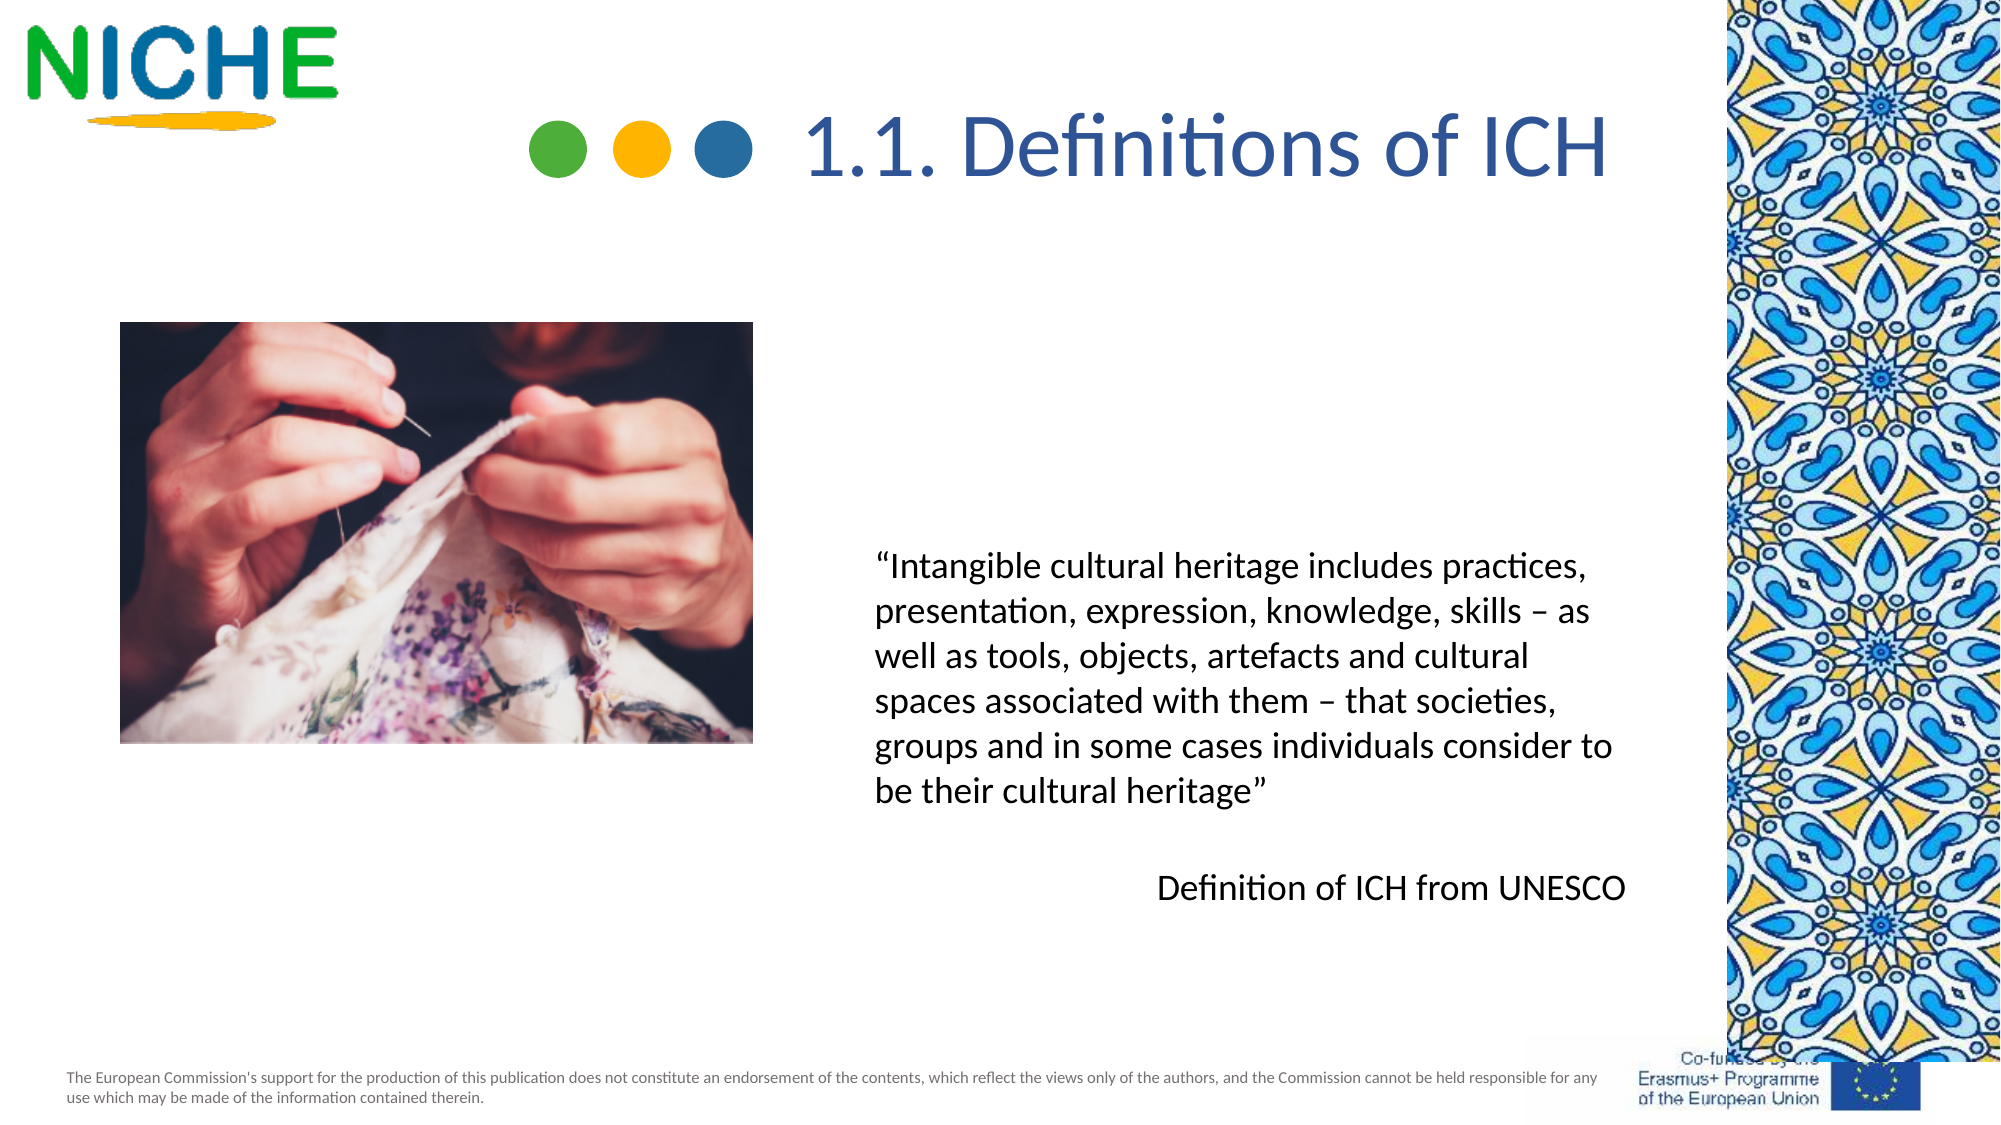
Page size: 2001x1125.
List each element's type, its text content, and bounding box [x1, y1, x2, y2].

picture [1525, 0, 2001, 1125]
picture [120, 322, 753, 745]
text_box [528, 120, 753, 179]
text_box Definition of ICH from UNESCO [1142, 855, 1787, 916]
text_box 1.1. Definitions of ICH [436, 89, 1626, 209]
picture [0, 0, 365, 145]
text_box “Intangible cultural heritage includes practices, presentation, expression, knowledge, skills – as well as tools, objects, artefacts and cultural spaces associated with them – that societies, groups and in some cases individuals consider to be their cultural heritage” [859, 533, 1643, 819]
